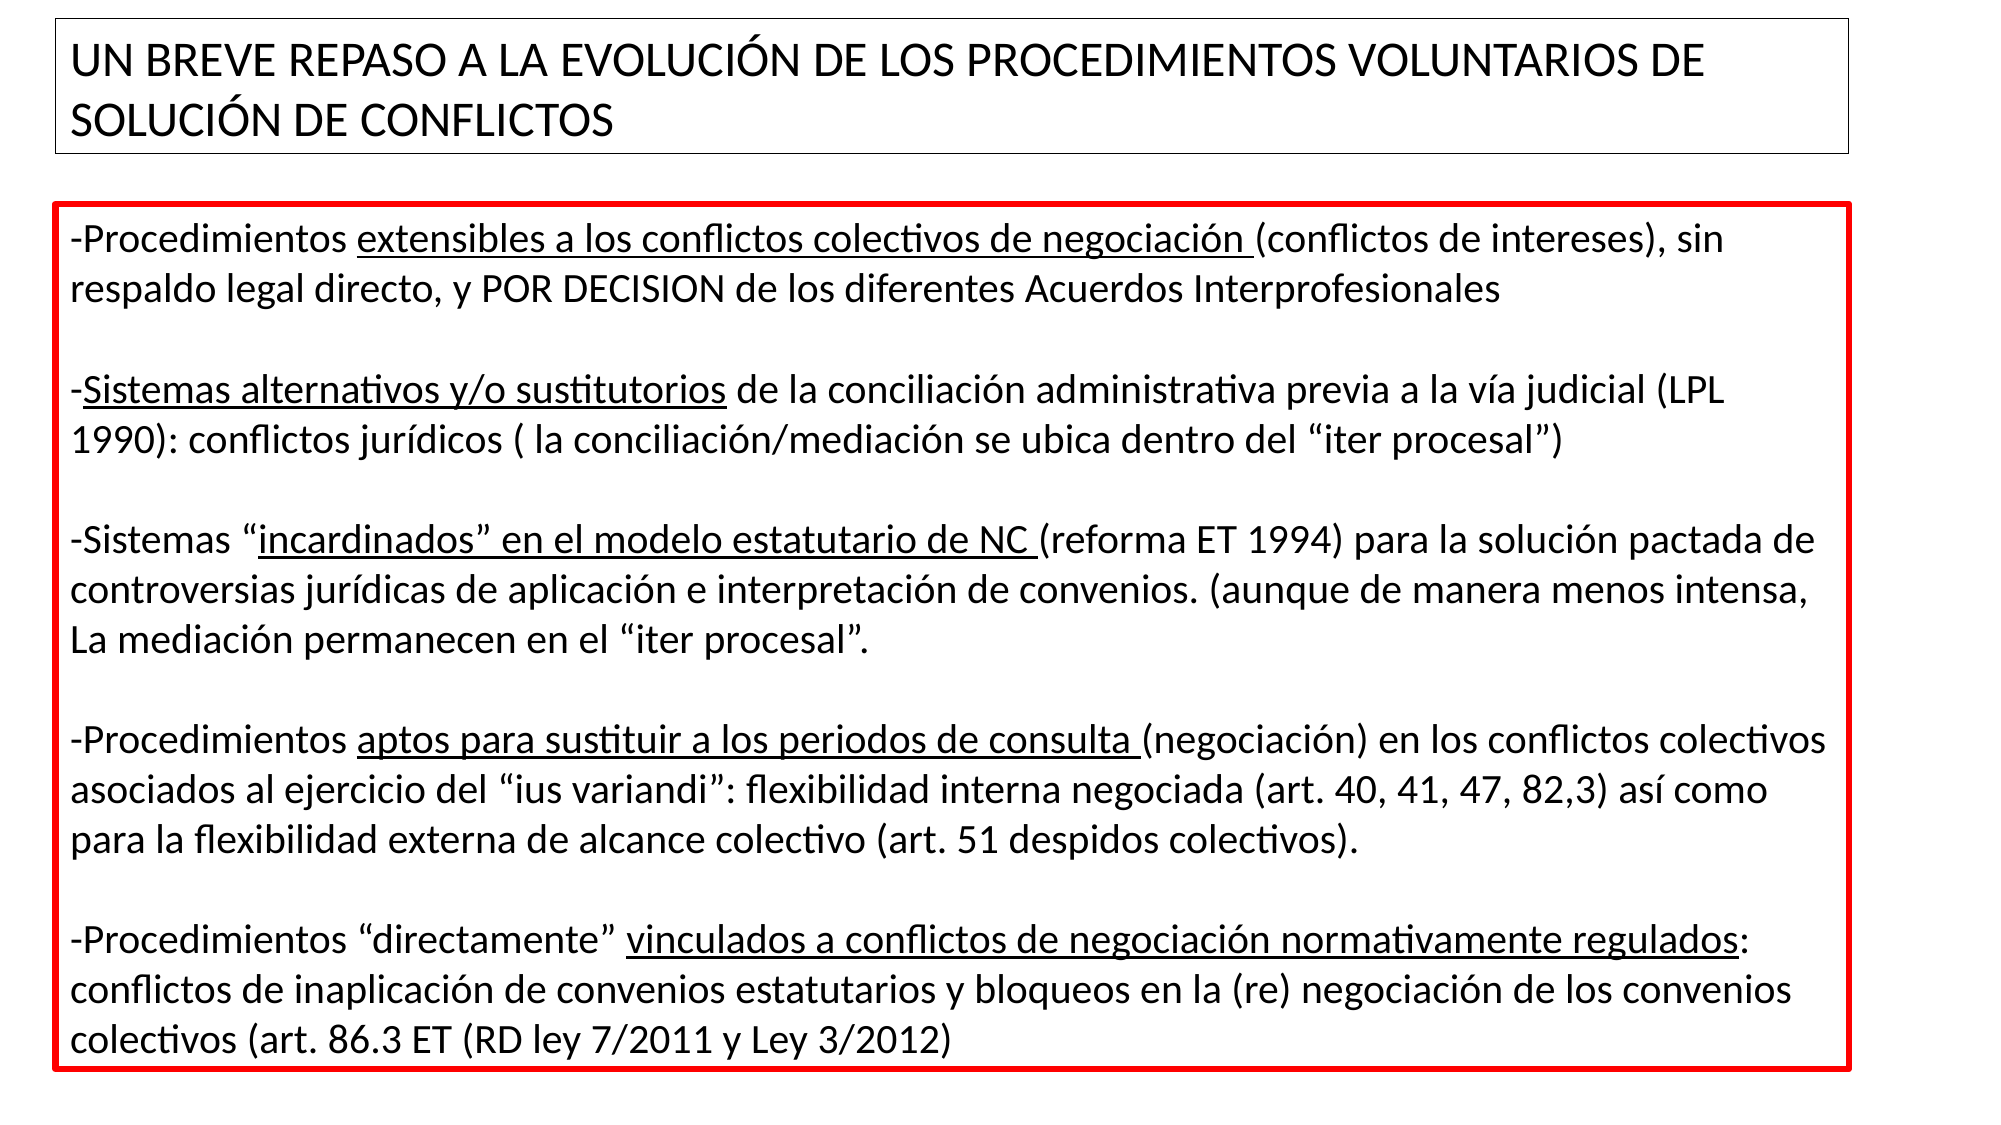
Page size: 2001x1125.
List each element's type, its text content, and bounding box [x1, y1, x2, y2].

text_box -Procedimientos extensibles a los conflictos colectivos de negociación (conflictos de intereses), sin respaldo legal directo, y POR DECISION de los diferentes Acuerdos Interprofesionales -Sistemas alternativos y/o sustitutorios de la conciliación administrativa previa a la vía judicial (LPL 1990): conflictos jurídicos ( la conciliación/mediación se ubica dentro del “iter procesal”) -Sistemas “incardinados” en el modelo estatutario de NC (reforma ET 1994) para la solución pactada de controversias jurídicas de aplicación e interpretación de convenios. (aunque de manera menos intensa, La mediación permanecen en el “iter procesal”. -Procedimientos aptos para sustituir a los periodos de consulta (negociación) en los conflictos colectivos asociados al ejercicio del “ius variandi”: flexibilidad interna negociada (art. 40, 41, 47, 82,3) así como para la flexibilidad externa de alcance colectivo (art. 51 despidos colectivos). -Procedimientos “directamente” vinculados a conflictos de negociación normativamente regulados: conflictos de inaplicación de convenios estatutarios y bloqueos en la (re) negociación de los convenios colectivos (art. 86.3 ET (RD ley 7/2011 y Ley 3/2012) [55, 203, 1849, 1069]
text_box UN BREVE REPASO A LA EVOLUCIÓN DE LOS PROCEDIMIENTOS VOLUNTARIOS DE SOLUCIÓN DE CONFLICTOS [55, 18, 1849, 154]
